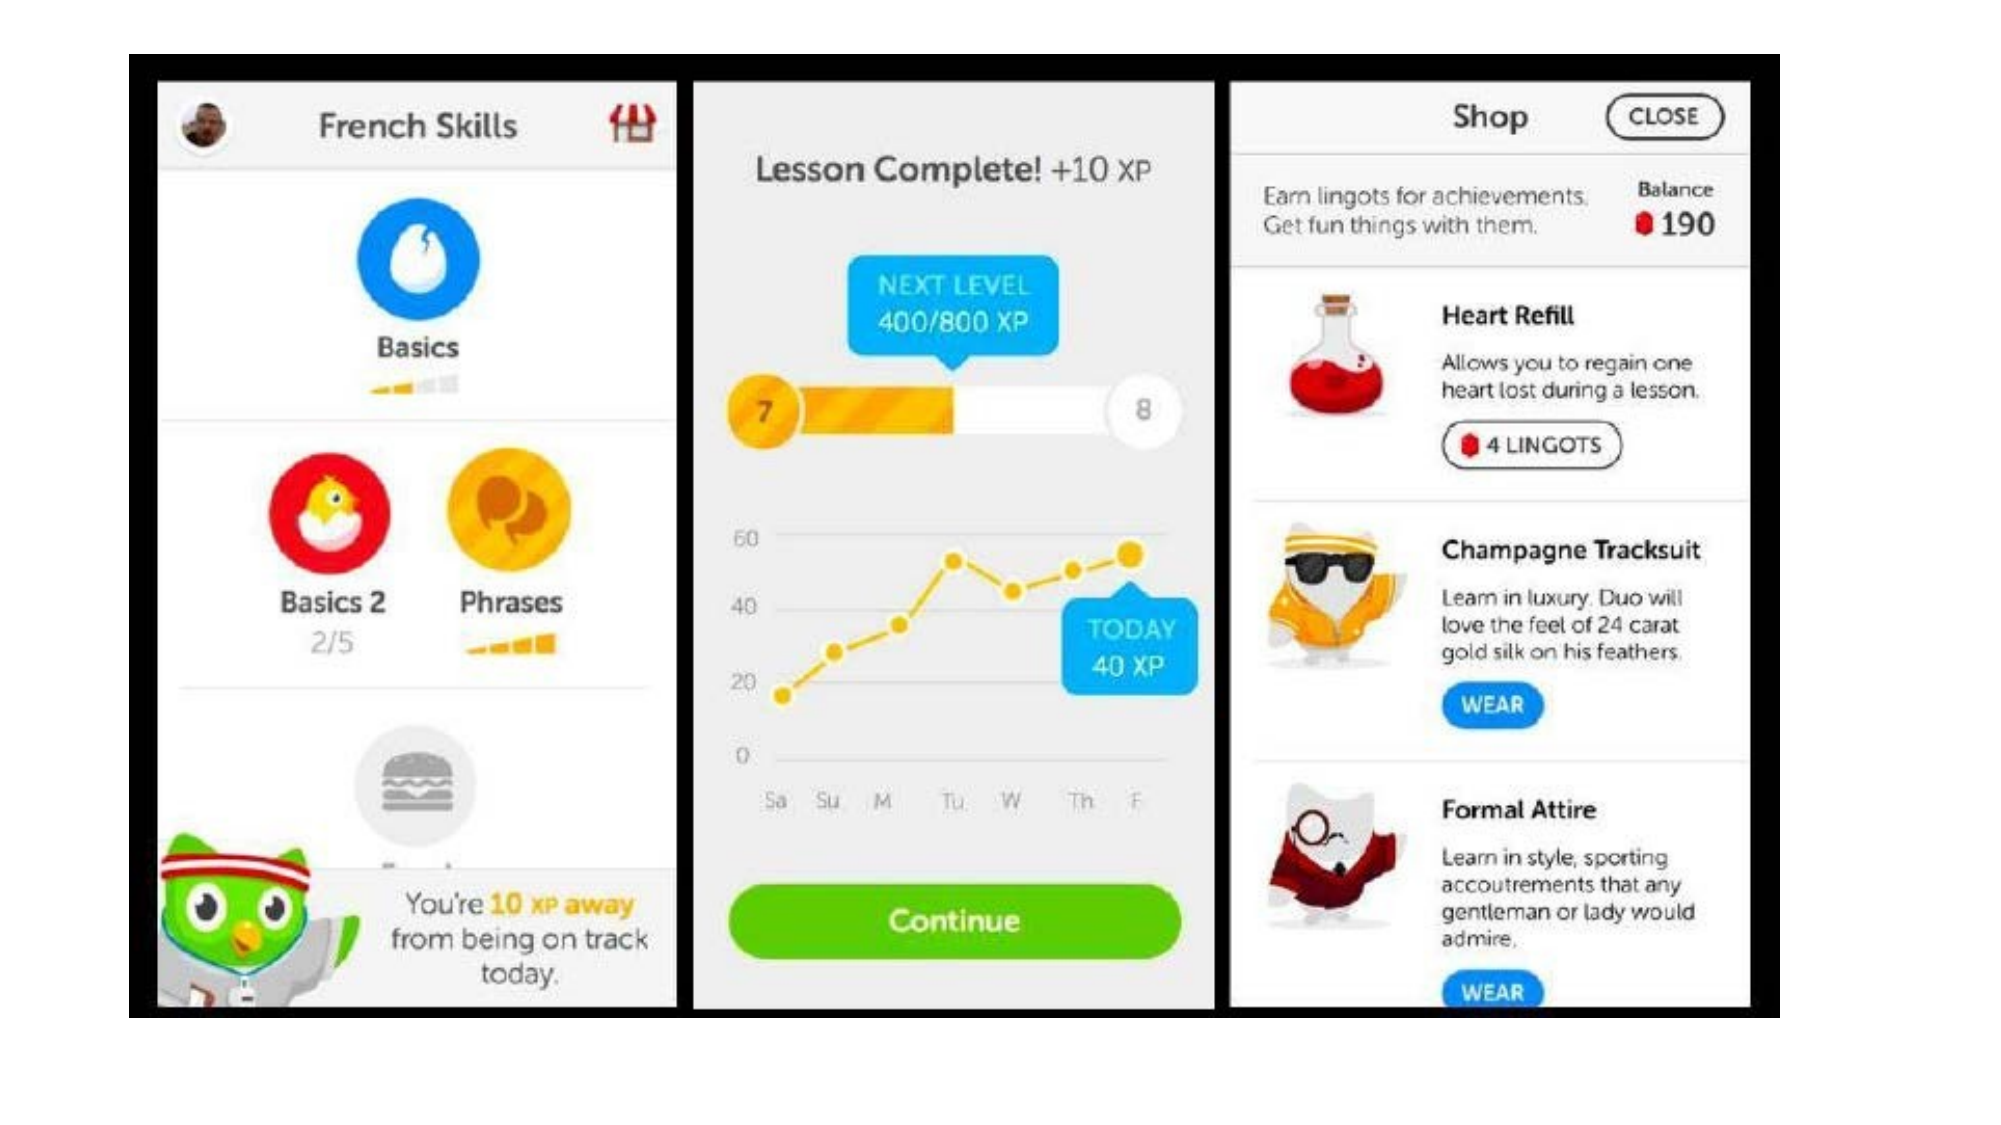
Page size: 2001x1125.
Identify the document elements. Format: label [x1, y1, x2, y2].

picture [129, 54, 1780, 1018]
